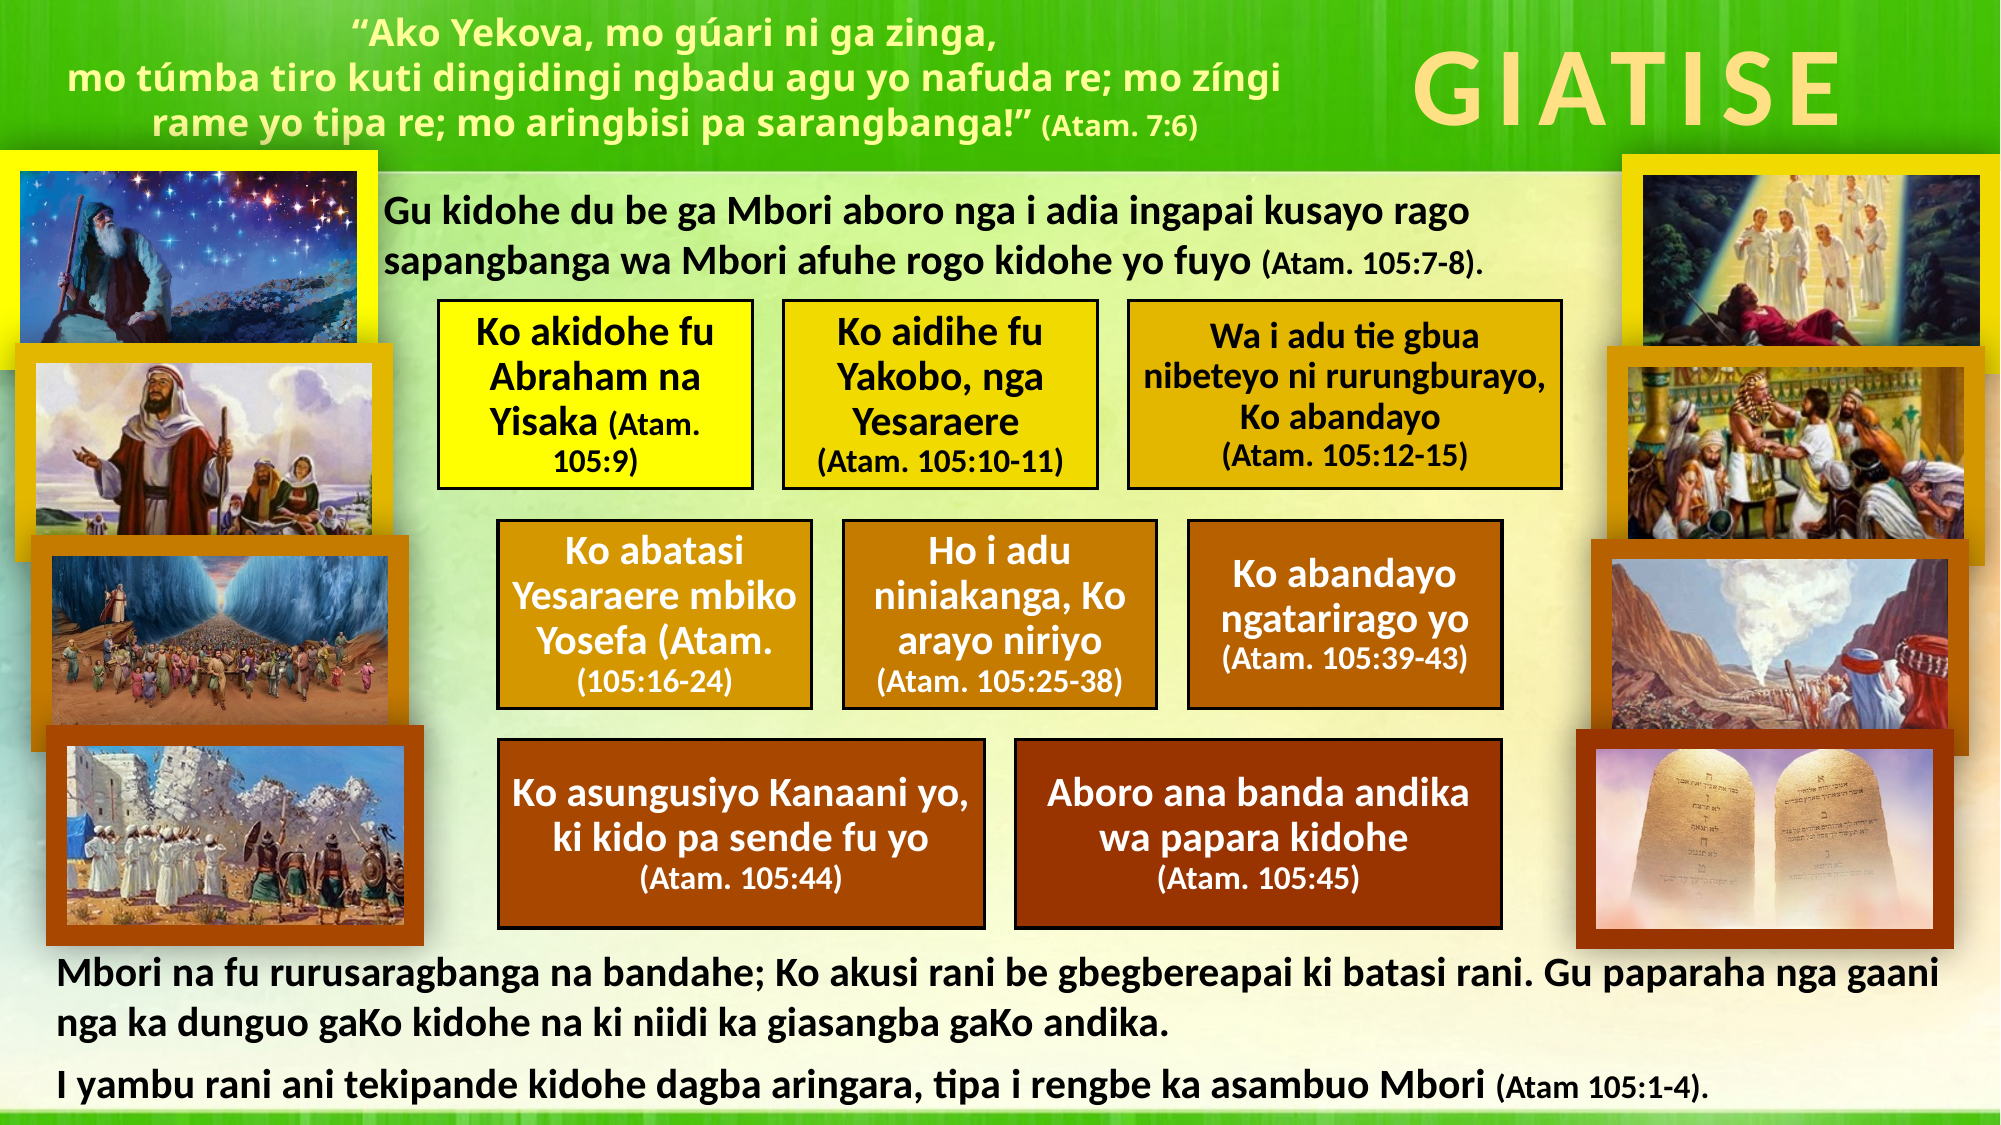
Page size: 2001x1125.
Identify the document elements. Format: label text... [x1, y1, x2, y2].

picture [0, 0, 2001, 1125]
text_box Mbori na fu rurusaragbanga na bandahe; Ko akusi rani be gbegbereapai ki batasi rani. Gu paparaha nga gaani nga ka dunguo gaKo kidohe na ki niidi ka giasangba gaKo andika. [41, 937, 1959, 1049]
picture [20, 171, 357, 350]
picture [51, 555, 388, 732]
picture [1596, 749, 1933, 929]
picture [424, 929, 1576, 937]
picture [1643, 174, 1980, 353]
picture [1611, 559, 1949, 736]
picture [378, 152, 1622, 346]
picture [35, 363, 373, 542]
text_box GIATISE [1211, 5, 2000, 156]
text_box Gu kidohe du be ga Mbori aboro nga i adia ingapai kusayo rago sapangbanga wa Mbori afuhe rogo kidohe yo fuyo (Atam. 105:7-8). [405, 175, 1595, 290]
picture [20, 171, 32, 175]
text_box I yambu rani ani tekipande kidohe dagba aringara, tipa i rengbe ka asambuo Mbori (Atam 105:1-4). [41, 1049, 2000, 1114]
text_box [384, 300, 1616, 929]
picture [67, 745, 404, 925]
text_box “Ako Yekova, mo gúari ni ga zinga, mo túmba tiro kuti dingidingi ngbadu agu yo nafuda re; mo zíngi rame yo tipa re; mo aringbisi pa sarangbanga!” (Atam. 7:6) [0, 1, 1350, 152]
picture [1627, 367, 1965, 546]
